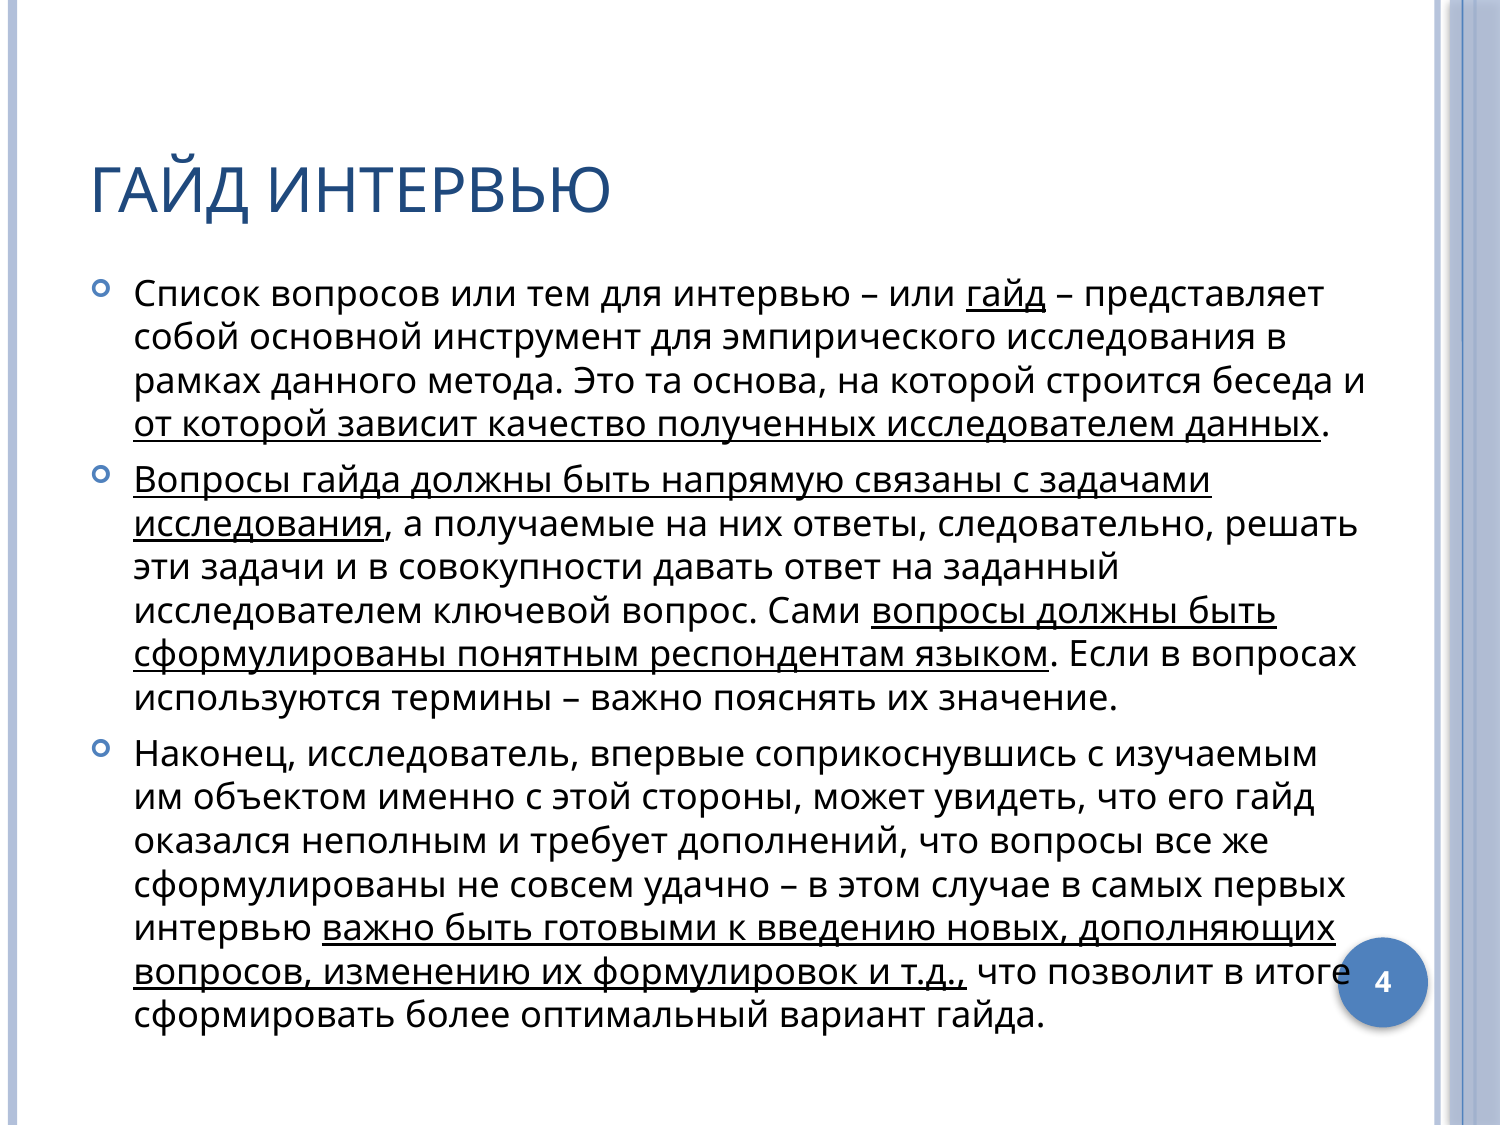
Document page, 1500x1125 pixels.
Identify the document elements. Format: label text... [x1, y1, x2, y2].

title Гайд интервью [75, 45, 1300, 233]
slide_number 4 [1333, 940, 1434, 1027]
list Список вопросов или тем для интервью – или гайд – представляет собой основной инструмент для эмпирического исследования в рамках данного метода. Это та основа, на которой строится беседа и от которой зависит качество полученных исследователем данных. Вопросы гайда должны быть напрямую связаны с задачами исследования, а получаемые на них ответы, следовательно, решать эти задачи и в совокупности давать ответ на заданный исследователем ключевой вопрос. Сами вопросы должны быть сформулированы понятным респондентам языком. Если в вопросах используются термины – важно пояснять их значение. Наконец, исследователь, впервые соприкоснувшись с изучаемым им объектом именно с этой стороны, может увидеть, что его гайд оказался неполным и требует дополнений, что вопросы все же сформулированы не совсем удачно – в этом случае в самых первых интервью важно быть готовыми к введению новых, дополняющих вопросов, изменению их формулировок и т.д., что позволит в итоге сформировать более оптимальный вариант гайда. [75, 262, 1388, 1094]
